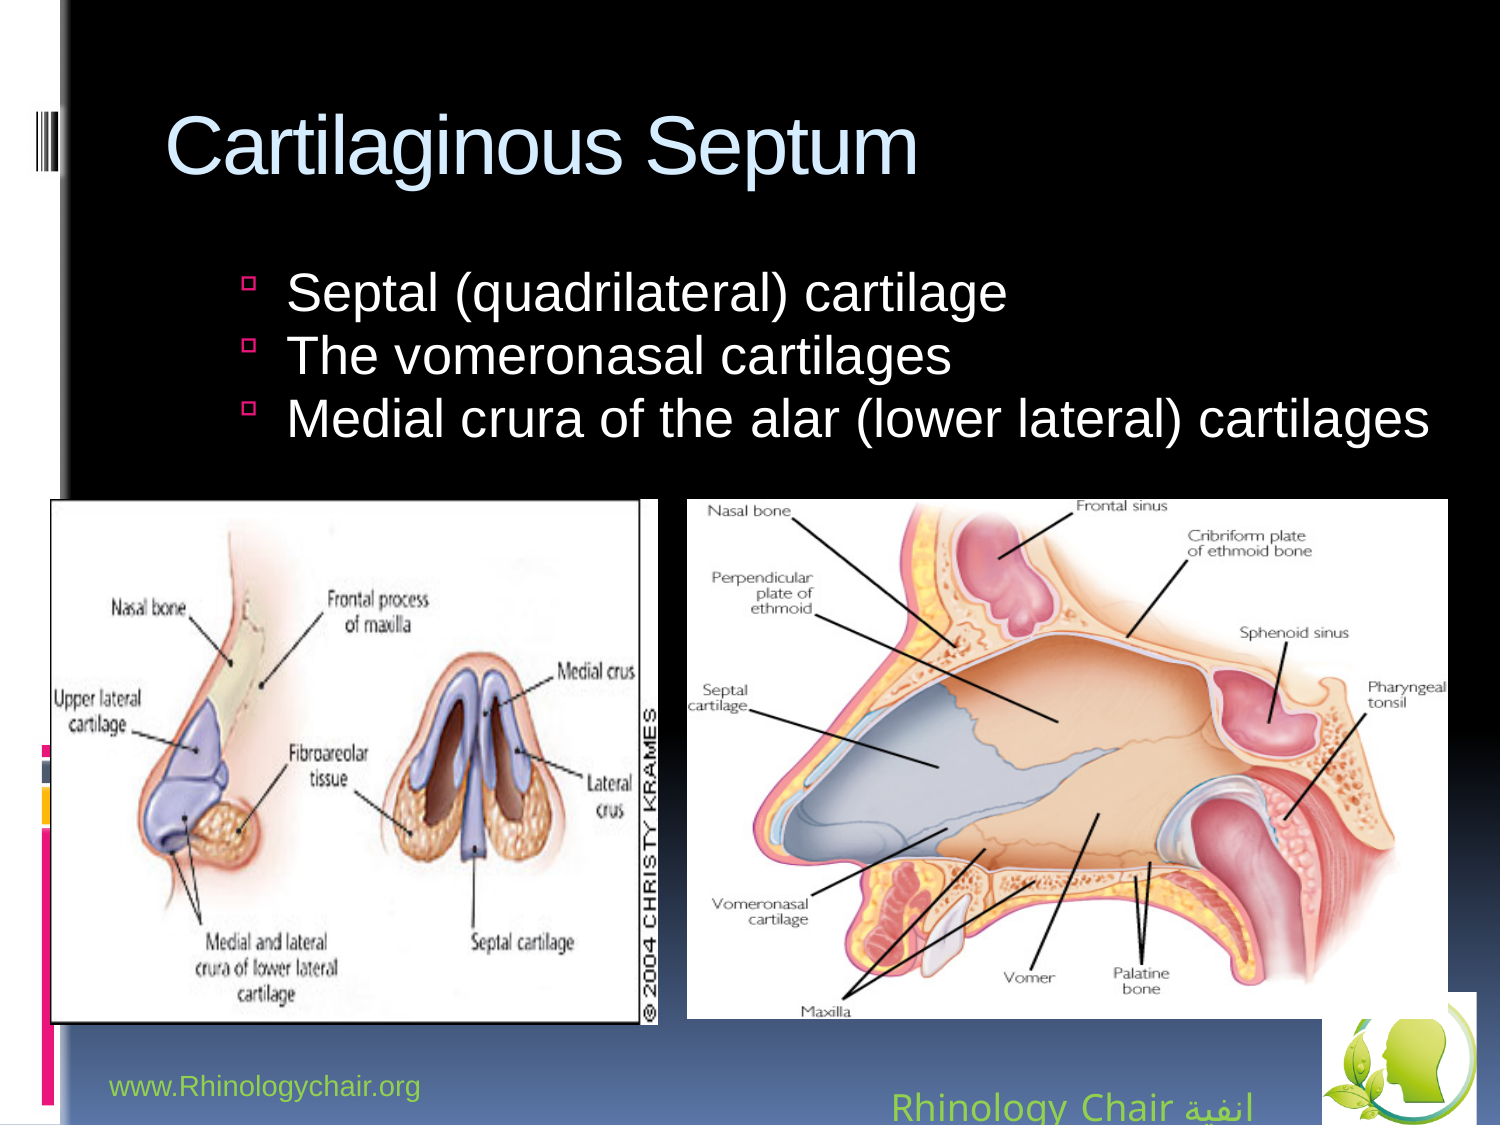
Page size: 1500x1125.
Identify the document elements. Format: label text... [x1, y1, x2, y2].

list Septal (quadrilateral) cartilage The vomeronasal cartilages Medial crura of the alar (lower lateral) cartilages [150, 262, 1463, 1013]
picture [49, 499, 659, 1026]
picture [1322, 992, 1477, 1125]
title Cartilaginous Septum [150, 83, 1425, 234]
picture [686, 499, 1449, 1020]
